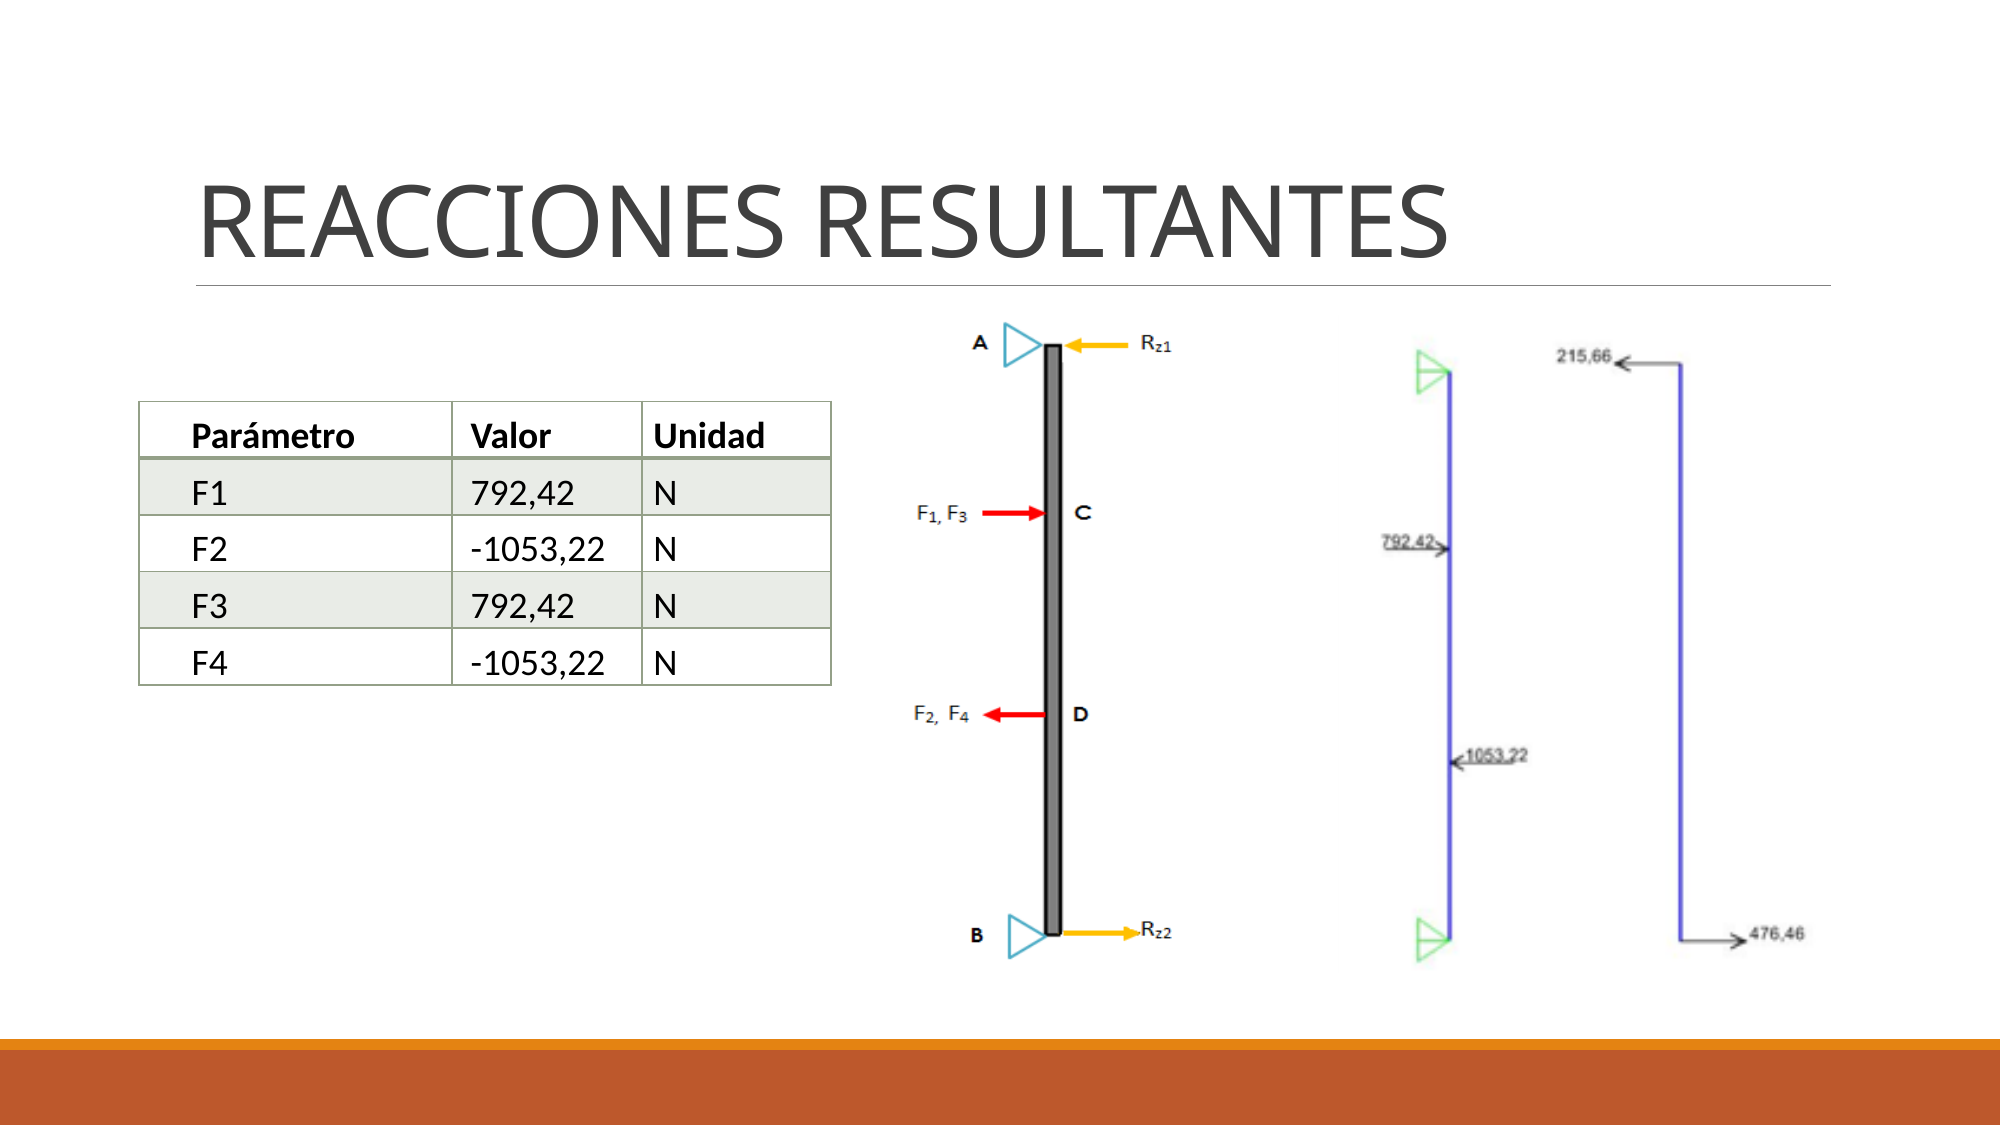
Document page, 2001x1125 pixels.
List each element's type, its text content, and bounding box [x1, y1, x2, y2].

table_cell N [643, 460, 830, 514]
table_cell N [643, 572, 830, 627]
table_cell -1053,22 [453, 516, 641, 571]
table_header Valor [453, 402, 641, 456]
title REACCIONES RESULTANTES [180, 47, 1830, 285]
table_cell 792,42 [453, 572, 641, 627]
table_cell 792,42 [453, 460, 641, 514]
table_header Parámetro [140, 402, 451, 456]
table_cell -1053,22 [453, 629, 641, 684]
table_cell F4 [140, 629, 451, 684]
table_cell N [643, 516, 830, 571]
table_cell F2 [140, 516, 451, 571]
table_cell N [643, 629, 830, 684]
picture [1337, 314, 1831, 974]
picture [890, 317, 1197, 997]
table_header Unidad [643, 402, 830, 456]
table_cell F1 [140, 460, 451, 514]
table_cell F3 [140, 572, 451, 627]
